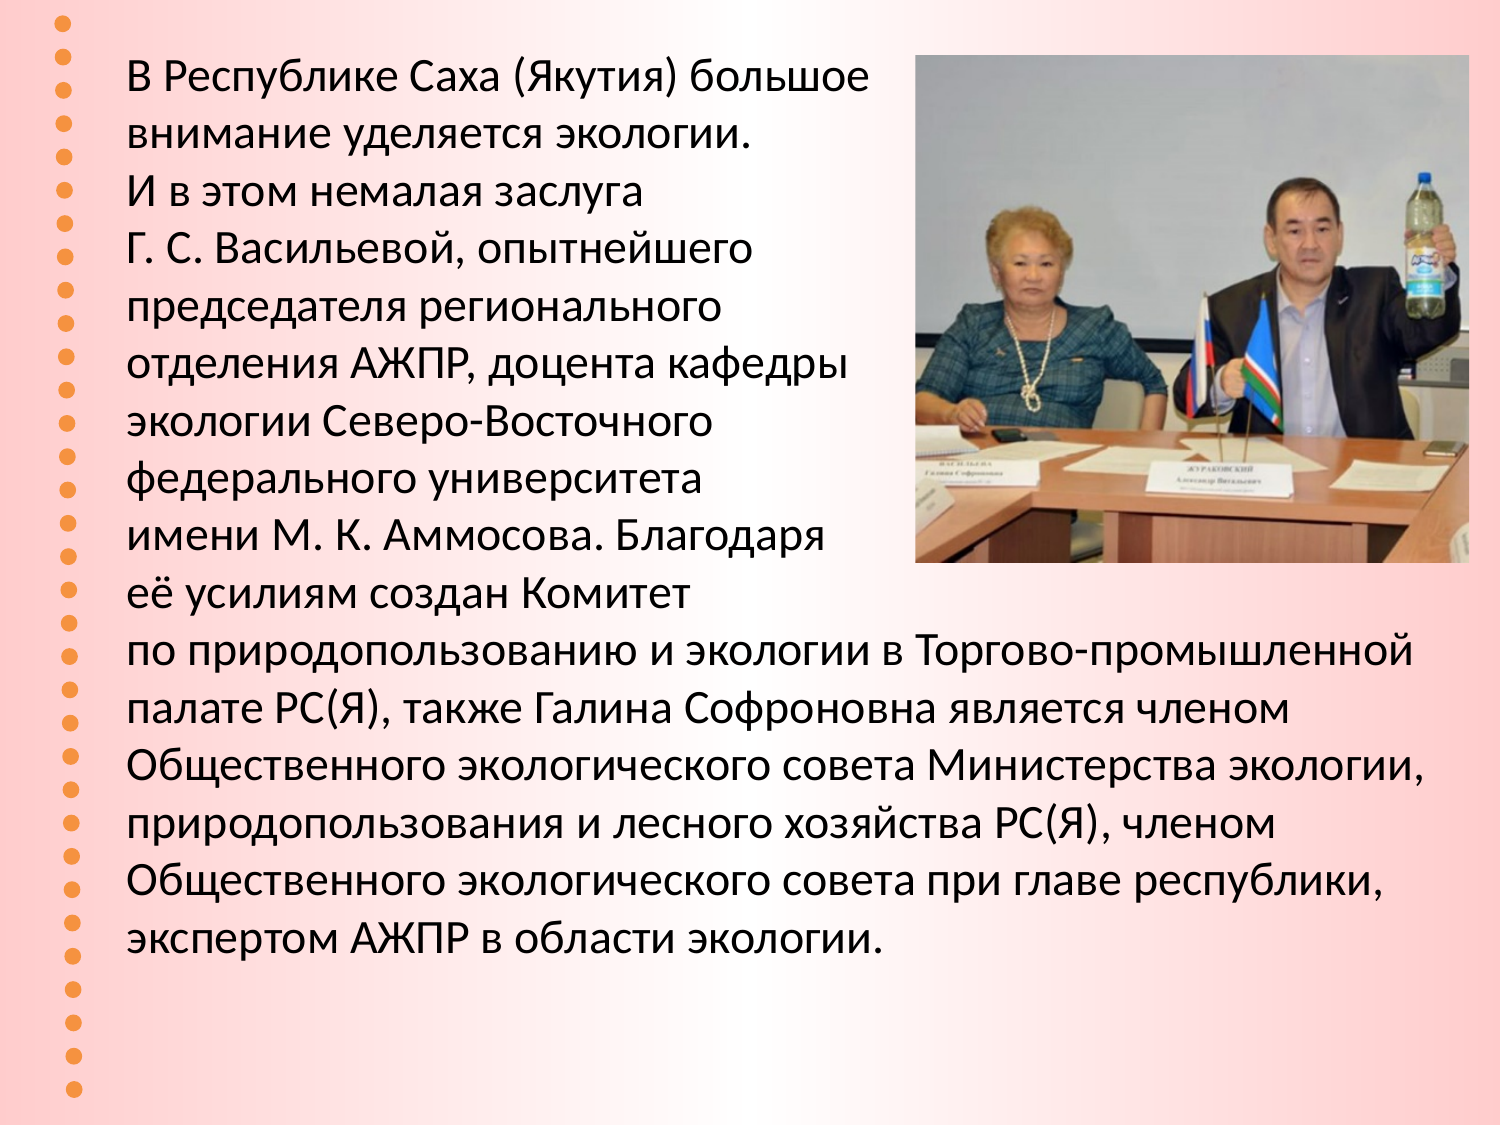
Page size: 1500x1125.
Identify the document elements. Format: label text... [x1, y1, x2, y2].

text_box В Республике Саха (Якутия) большое внимание уделяется экологии. И в этом немалая заслуга Г. С. Васильевой, опытнейшего председателя регионального отделения АЖПР, доцента кафедры экологии Северо-Восточного федерального университета имени М. К. Аммосова. Благодаря её усилиям создан Комитет по природопользованию и экологии в Торгово-промышленной палате РС(Я), также Галина Софроновна является членом Общественного экологического совета Министерства экологии, природопользования и лесного хозяйства РС(Я), членом Общественного экологического совета при главе республики, экспертом АЖПР в области экологии. [112, 35, 1483, 970]
picture [915, 54, 1470, 577]
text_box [62, 23, 75, 1123]
